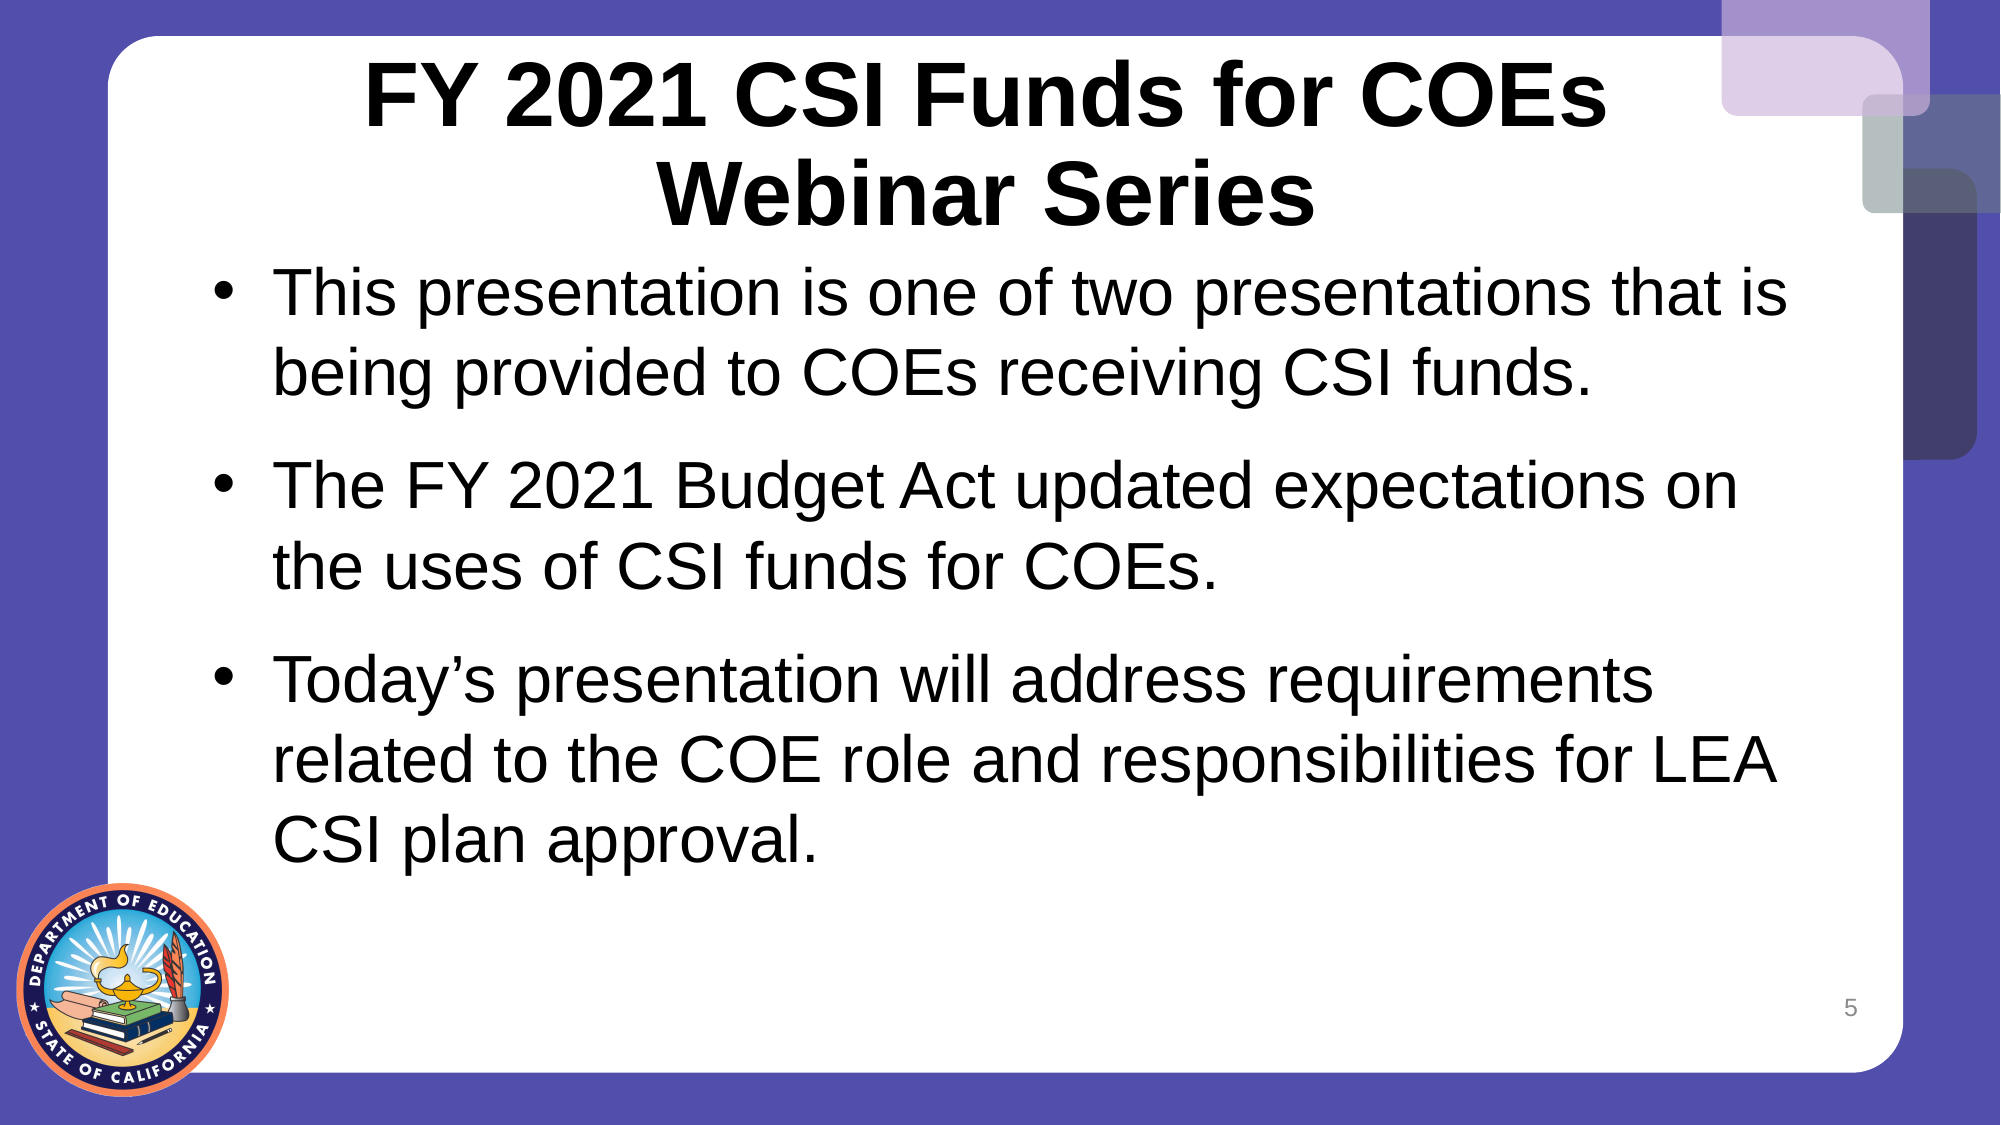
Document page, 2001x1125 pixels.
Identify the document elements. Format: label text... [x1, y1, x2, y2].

picture [16, 883, 229, 1097]
list This presentation is one of two presentations that is being provided to COEs receiving CSI funds. The FY 2021 Budget Act updated expectations on the uses of CSI funds for COEs. Today’s presentation will address requirements related to the COE role and responsibilities for LEA CSI plan approval. [157, 241, 1843, 1032]
slide_number 5 [1631, 883, 1874, 1125]
title FY 2021 CSI Funds for COEs Webinar Series [171, 51, 1804, 241]
